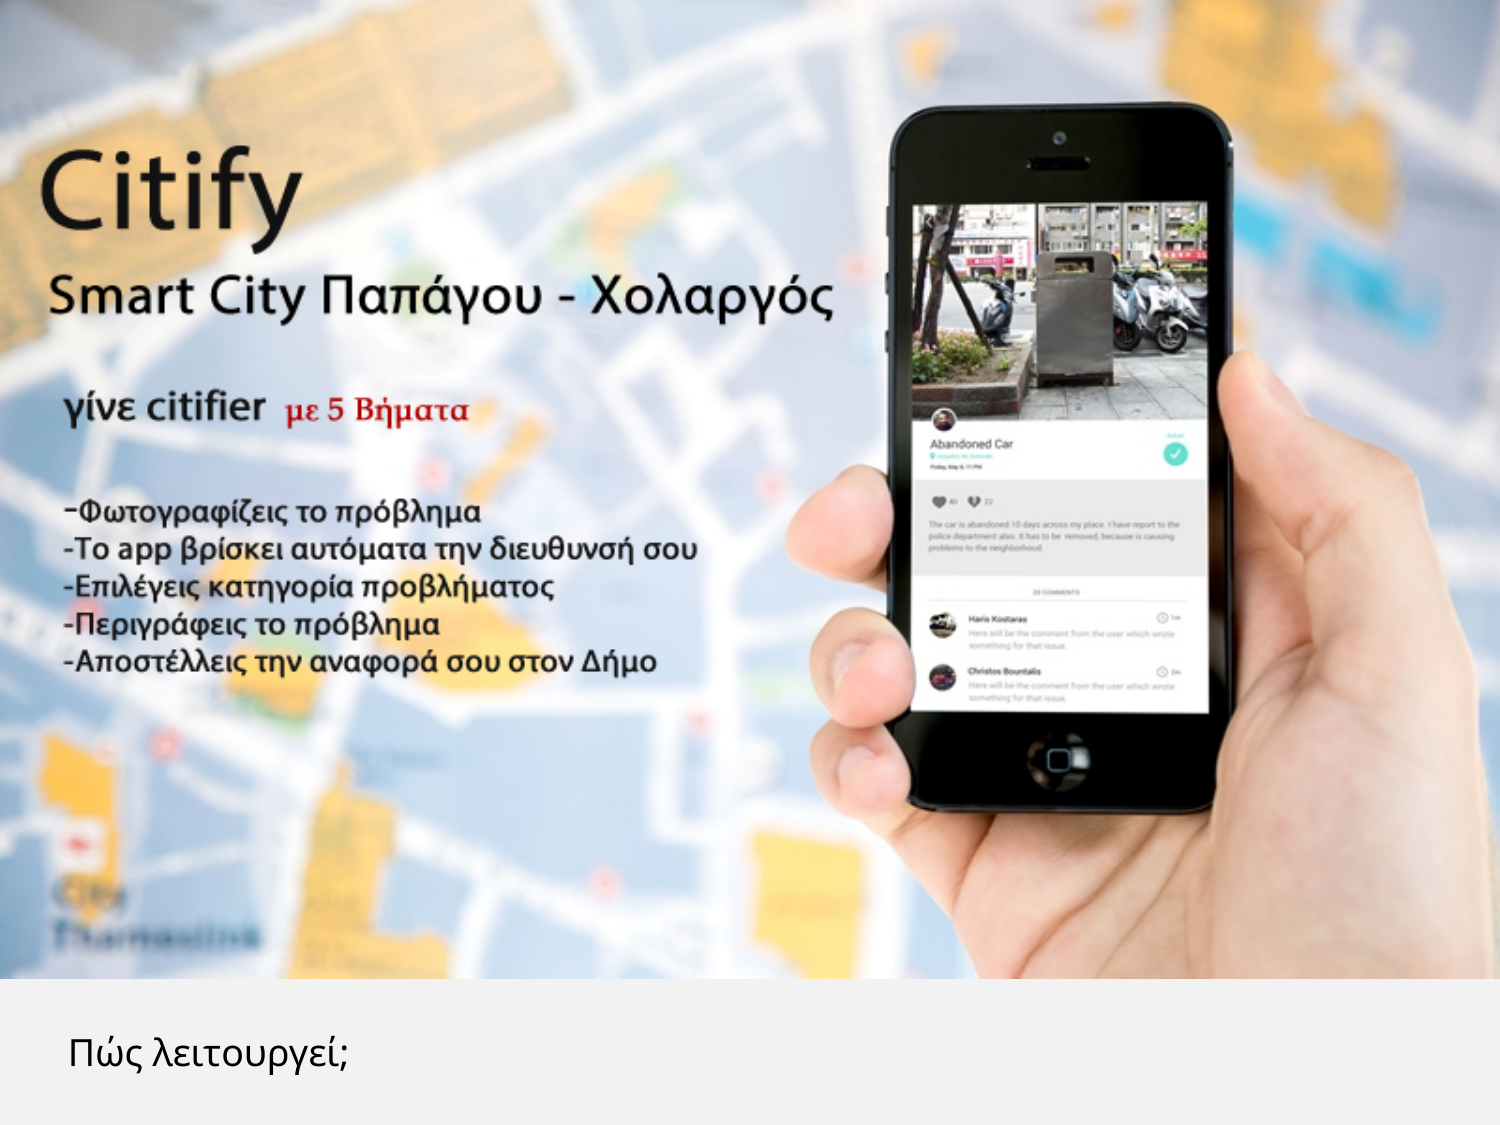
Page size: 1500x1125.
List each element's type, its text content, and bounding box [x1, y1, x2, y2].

text_box Πώς λειτουργεί; [53, 1021, 375, 1082]
picture [0, 0, 1500, 979]
